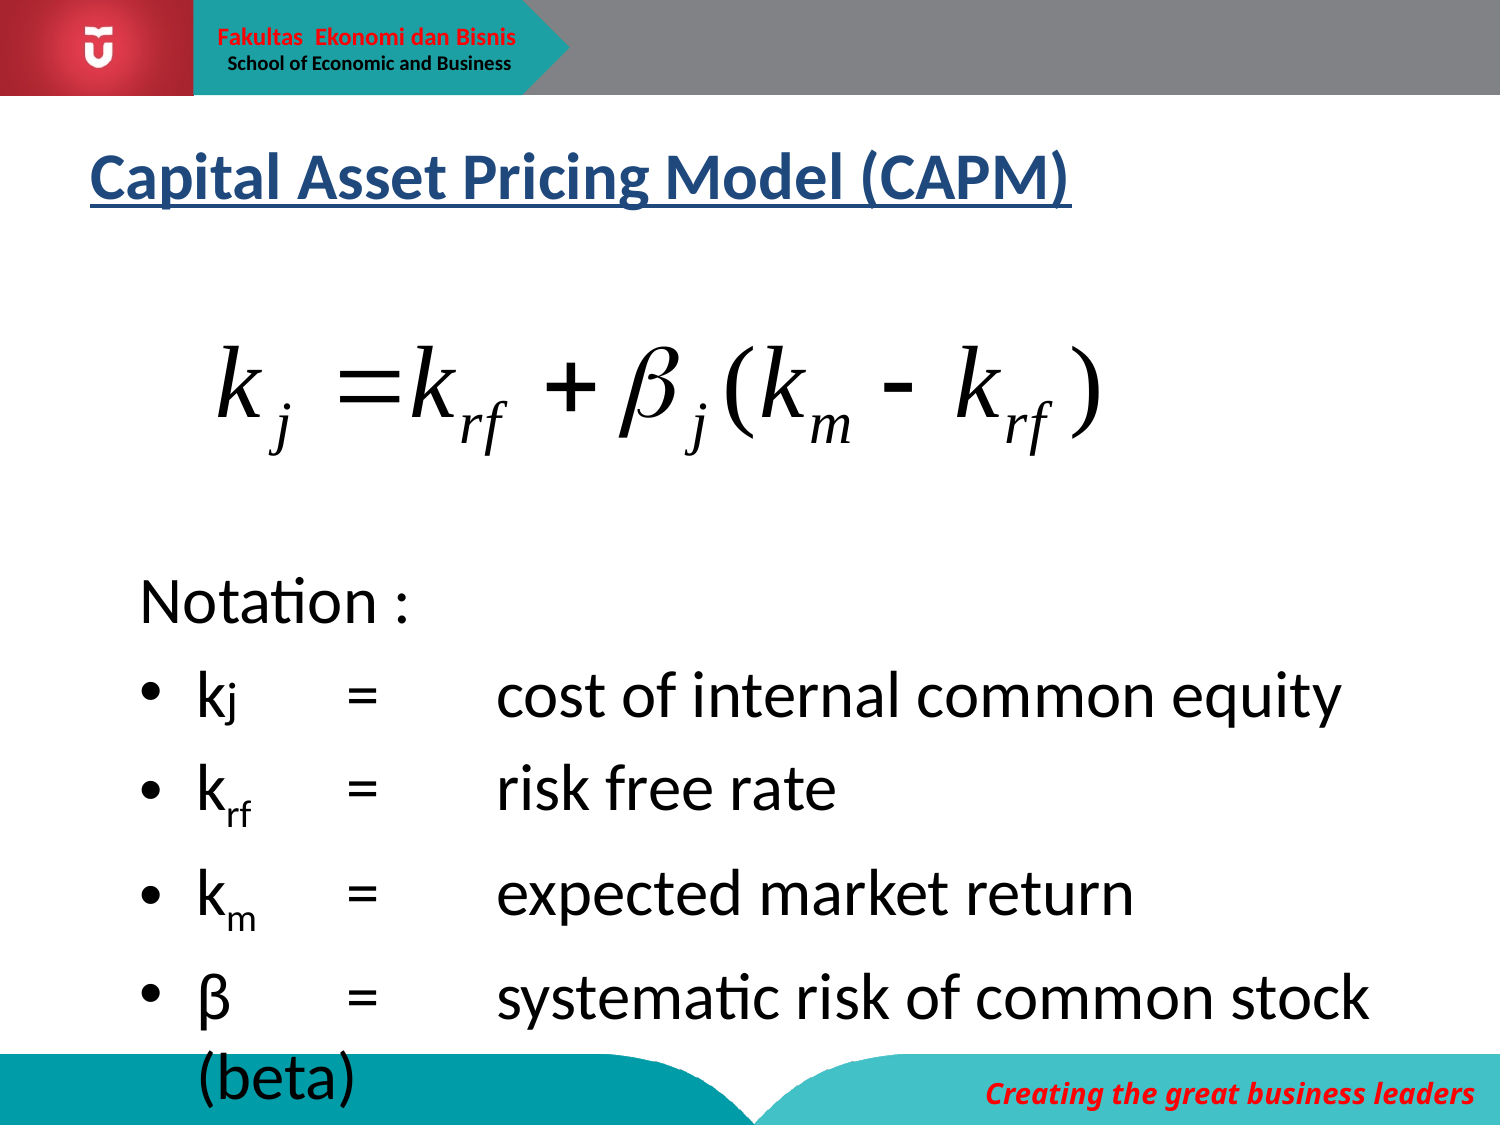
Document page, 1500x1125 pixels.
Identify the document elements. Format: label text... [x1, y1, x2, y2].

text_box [199, 314, 1124, 478]
picture [0, 0, 193, 96]
text_box Notation : kj = cost of internal common equity krf = risk free rate km = expected market return β = systematic risk of common stock (beta) [124, 549, 1475, 893]
list Capital Asset Pricing Model (CAPM) [74, 124, 1426, 251]
picture [0, 1054, 1500, 1125]
